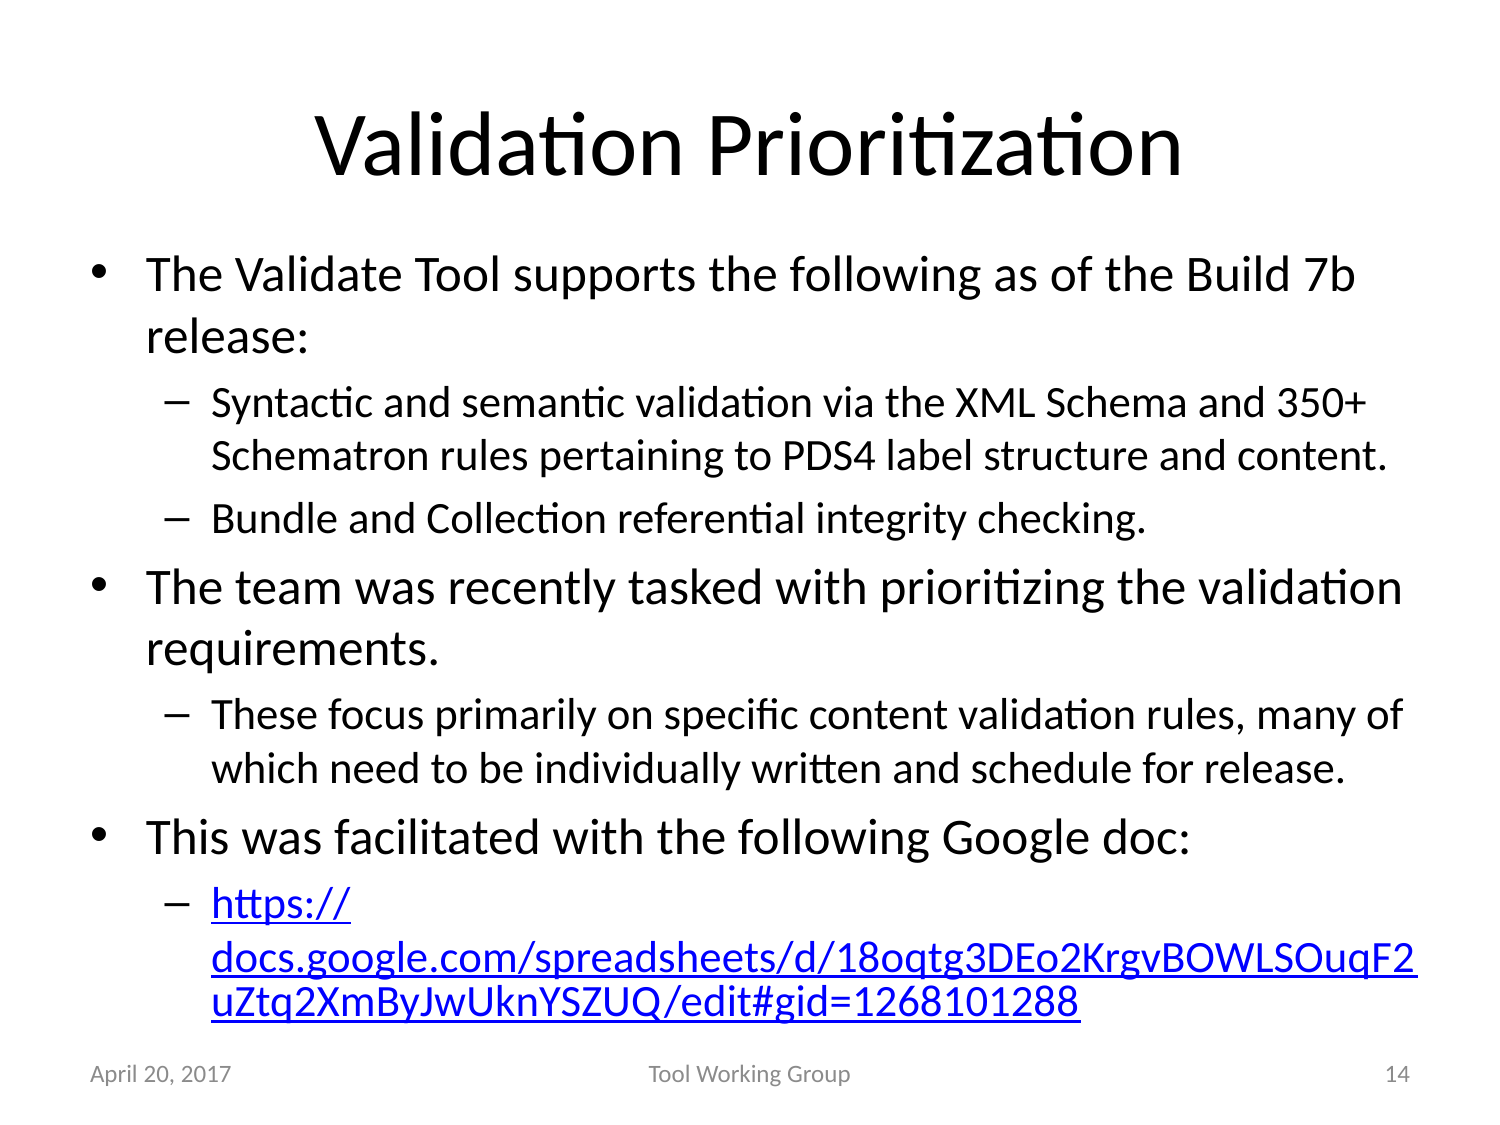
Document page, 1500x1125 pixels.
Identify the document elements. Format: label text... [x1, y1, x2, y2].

title Validation Prioritization [75, 45, 1425, 232]
slide_number 14 [1074, 1042, 1425, 1103]
list The Validate Tool supports the following as of the Build 7b release: Syntactic and semantic validation via the XML Schema and 350+ Schematron rules pertaining to PDS4 label structure and content. Bundle and Collection referential integrity checking. The team was recently tasked with prioritizing the validation requirements. These focus primarily on specific content validation rules, many of which need to be individually written and schedule for release. This was facilitated with the following Google doc: https://docs.google.com/spreadsheets/d/18oqtg3DEo2KrgvBOWLSOuqF2uZtq2XmByJwUknYSZUQ/edit#gid=1268101288 [75, 232, 1425, 1003]
footer Tool Working Group [512, 1042, 988, 1103]
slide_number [75, 1042, 425, 1103]
